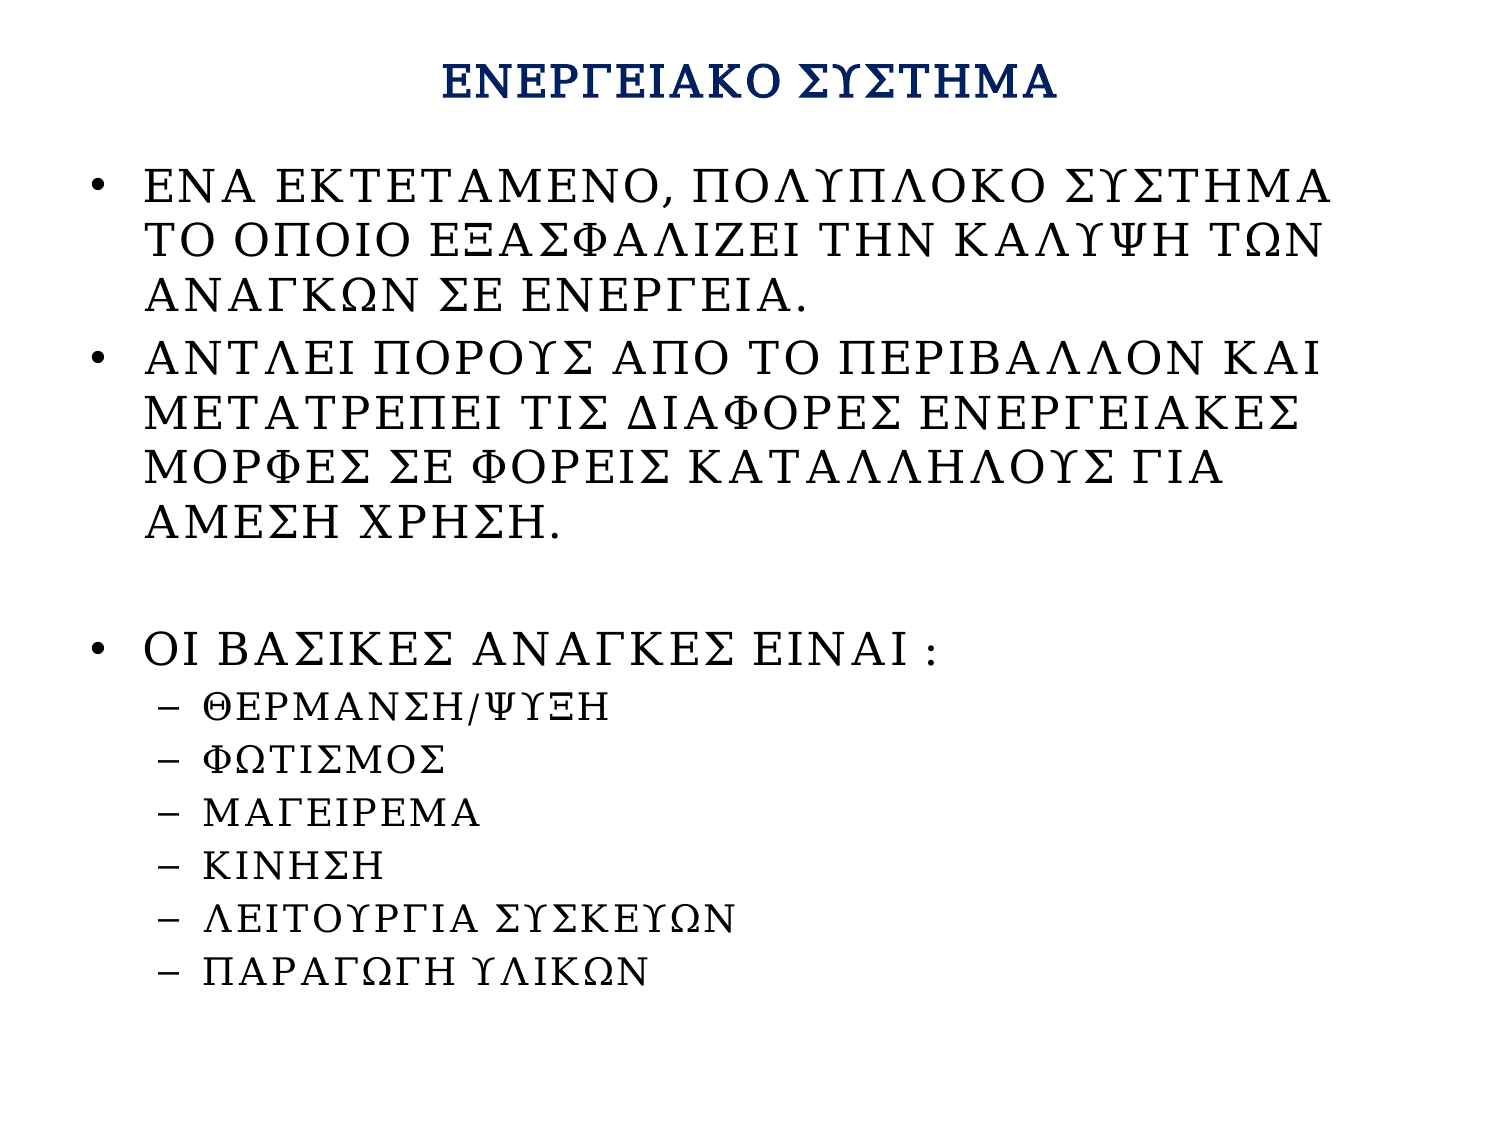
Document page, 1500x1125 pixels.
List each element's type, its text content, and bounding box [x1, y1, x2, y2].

list ΕΝΑ ΕΚΤΕΤΑΜΕΝΟ, ΠΟΛΥΠΛΟΚΟ ΣΥΣΤΗΜΑ ΤΟ ΟΠΟΙΟ ΕΞΑΣΦΑΛΙΖΕΙ ΤΗΝ ΚΑΛΥΨΗ ΤΩΝ ΑΝΑΓΚΩΝ ΣΕ ΕΝΕΡΓΕΙΑ. ΑΝΤΛΕΙ ΠΟΡΟΥΣ ΑΠΟ ΤΟ ΠΕΡΙΒΑΛΛΟΝ ΚΑΙ ΜΕΤΑΤΡΕΠΕΙ ΤΙΣ ΔΙΑΦΟΡΕΣ ΕΝΕΡΓΕΙΑΚΕΣ ΜΟΡΦΕΣ ΣΕ ΦΟΡΕΙΣ ΚΑΤΑΛΛΗΛΟΥΣ ΓΙΑ ΑΜΕΣΗ ΧΡΗΣΗ. ΟΙ ΒΑΣΙΚΕΣ ΑΝΑΓΚΕΣ ΕΙΝΑΙ : ΘΕΡΜΑΝΣΗ/ΨΥΞΗ ΦΩΤΙΣΜΟΣ ΜΑΓΕΙΡΕΜΑ ΚΙΝΗΣΗ ΛΕΙΤΟΥΡΓΙΑ ΣΥΣΚΕΥΩΝ ΠΑΡΑΓΩΓΗ ΥΛΙΚΩΝ [75, 149, 1425, 1005]
title ΕΝΕΡΓΕΙΑΚΟ ΣΥΣΤΗΜΑ [75, 45, 1425, 114]
